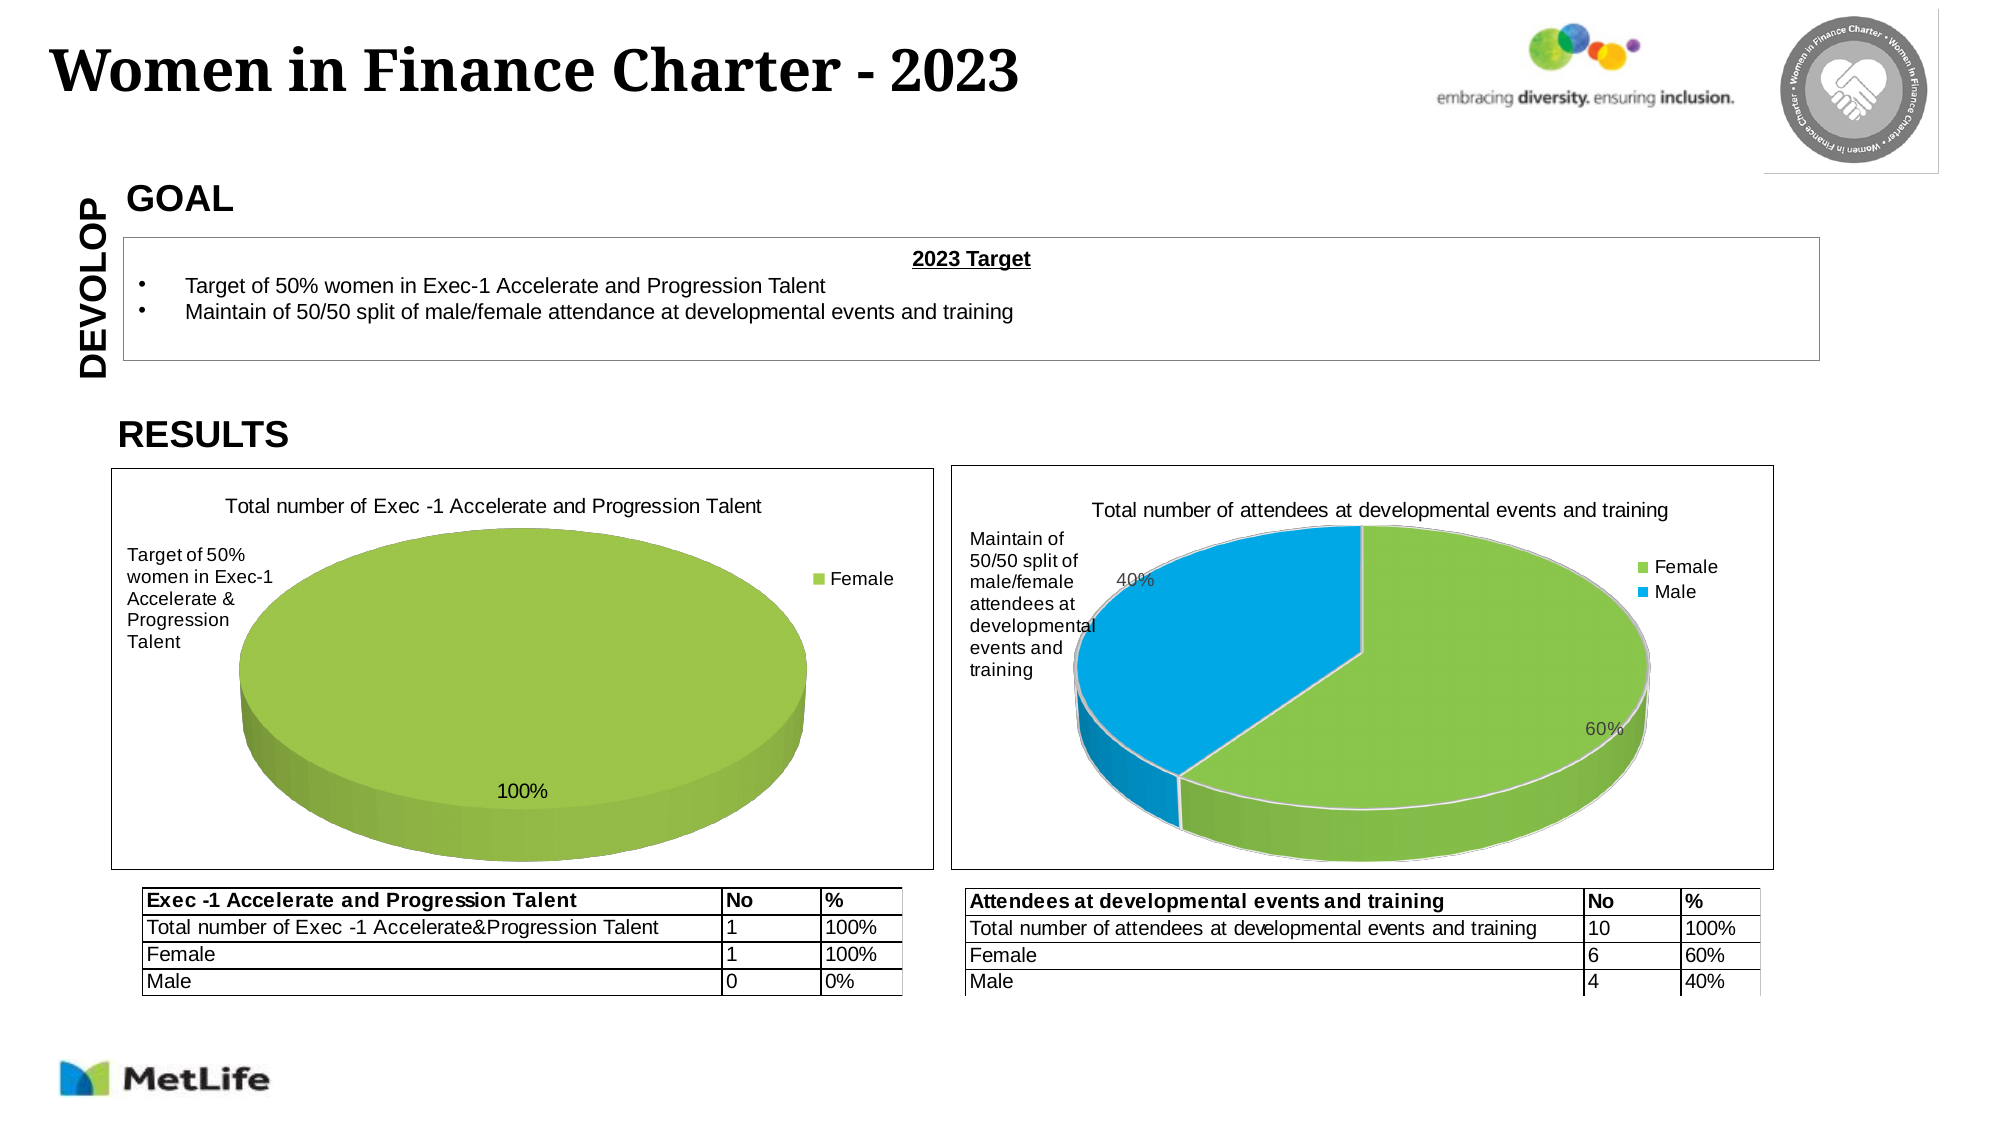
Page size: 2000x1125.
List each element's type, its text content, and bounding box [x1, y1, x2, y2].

picture [1412, 2, 1756, 133]
picture [141, 887, 904, 997]
text_box 2023 Target Target of 50% women in Exec-1 Accelerate and Progression Talent Maintain of 50/50 split of male/female attendance at developmental events and training [123, 237, 1820, 361]
text_box Women in Finance Charter - 2023 [121, 31, 1364, 126]
text_box Women in Finance Charter - 2023 [49, 31, 60, 126]
picture [1764, 9, 1939, 174]
text_box GOAL [111, 173, 341, 238]
text_box DEVOLOP [60, 0, 121, 702]
chart [111, 468, 934, 870]
picture [964, 887, 1762, 998]
picture [58, 1059, 274, 1098]
text_box RESULTS [102, 409, 332, 444]
chart [951, 465, 1774, 870]
